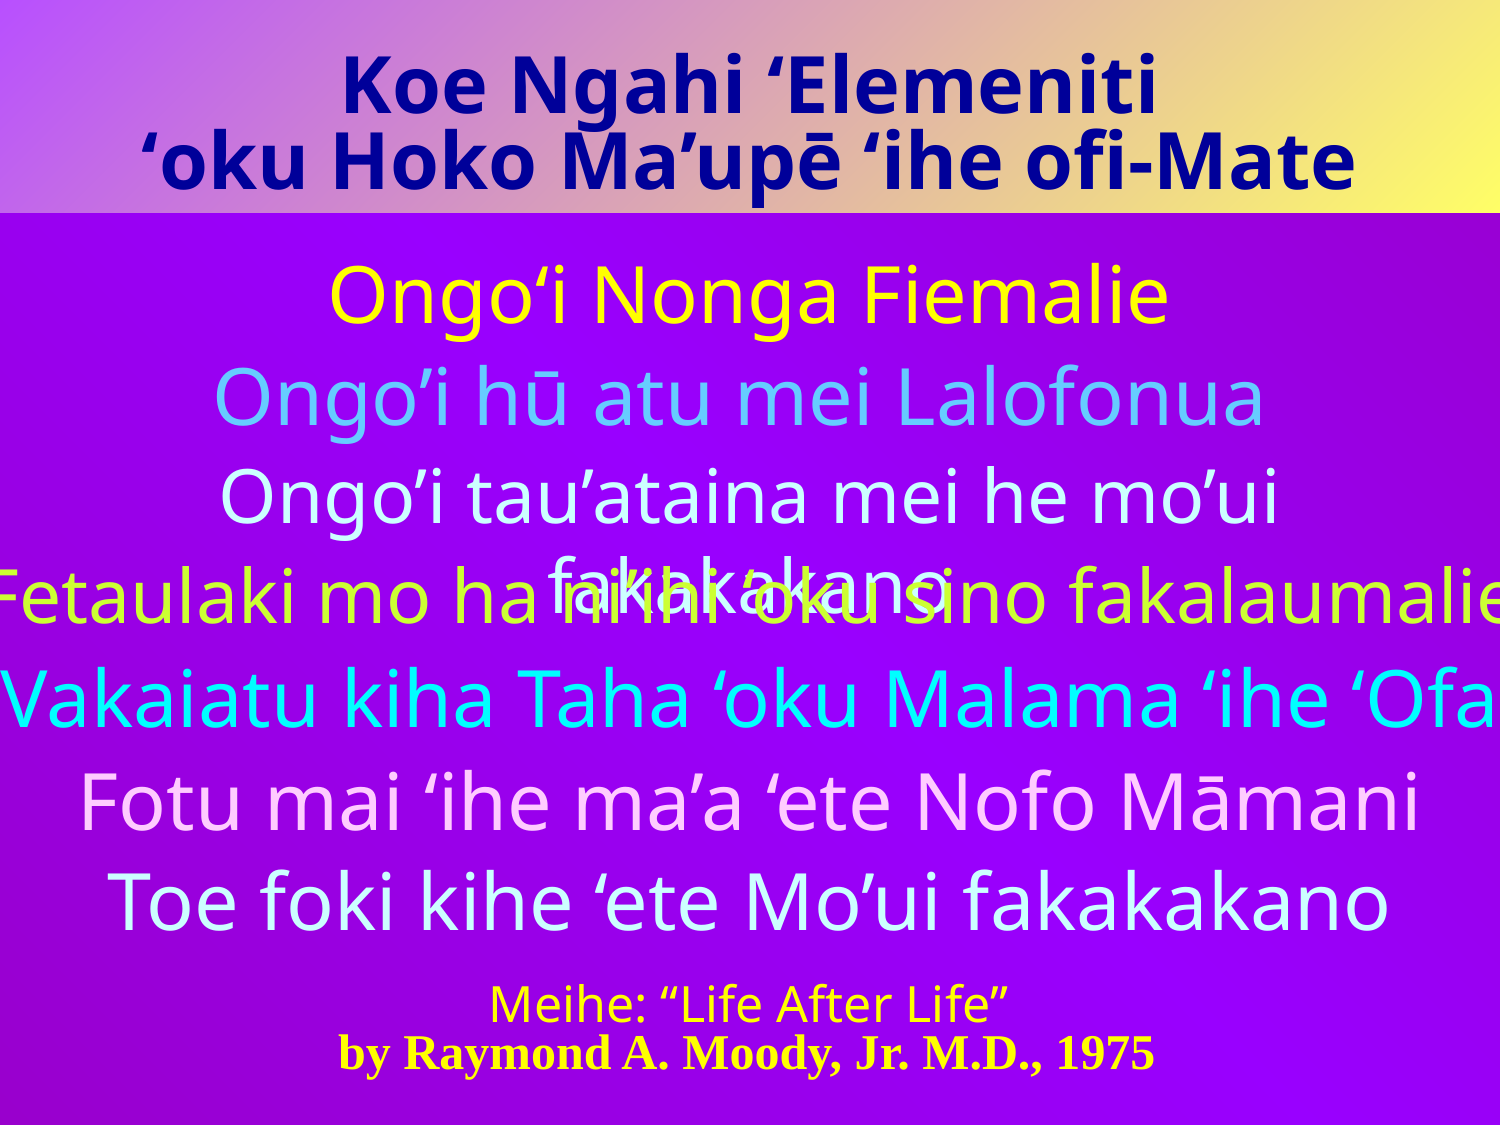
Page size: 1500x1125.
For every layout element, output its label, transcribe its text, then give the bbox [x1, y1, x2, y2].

text_box Fotu mai ‘ihe ma’a ‘ete Nofo Māmani [50, 743, 1450, 854]
text_box Fetaulaki mo ha ni’ihi ‘oku sino fakalaumalie [0, 541, 1500, 641]
text_box Vakaiatu kiha Taha ‘oku Malama ‘ihe ‘Ofa [0, 641, 1500, 751]
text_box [0, 0, 1500, 213]
text_box Ongo’i tau’ataina mei he mo’ui fakakakano [37, 441, 1463, 541]
text_box Ongo‘i Nonga Fiemalie [313, 236, 1187, 339]
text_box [318, 964, 1176, 1088]
text_box Ongo’i hū atu mei Lalofonua [197, 339, 1303, 441]
text_box Toe foki kihe ‘ete Mo’ui fakakakano [93, 843, 1407, 954]
